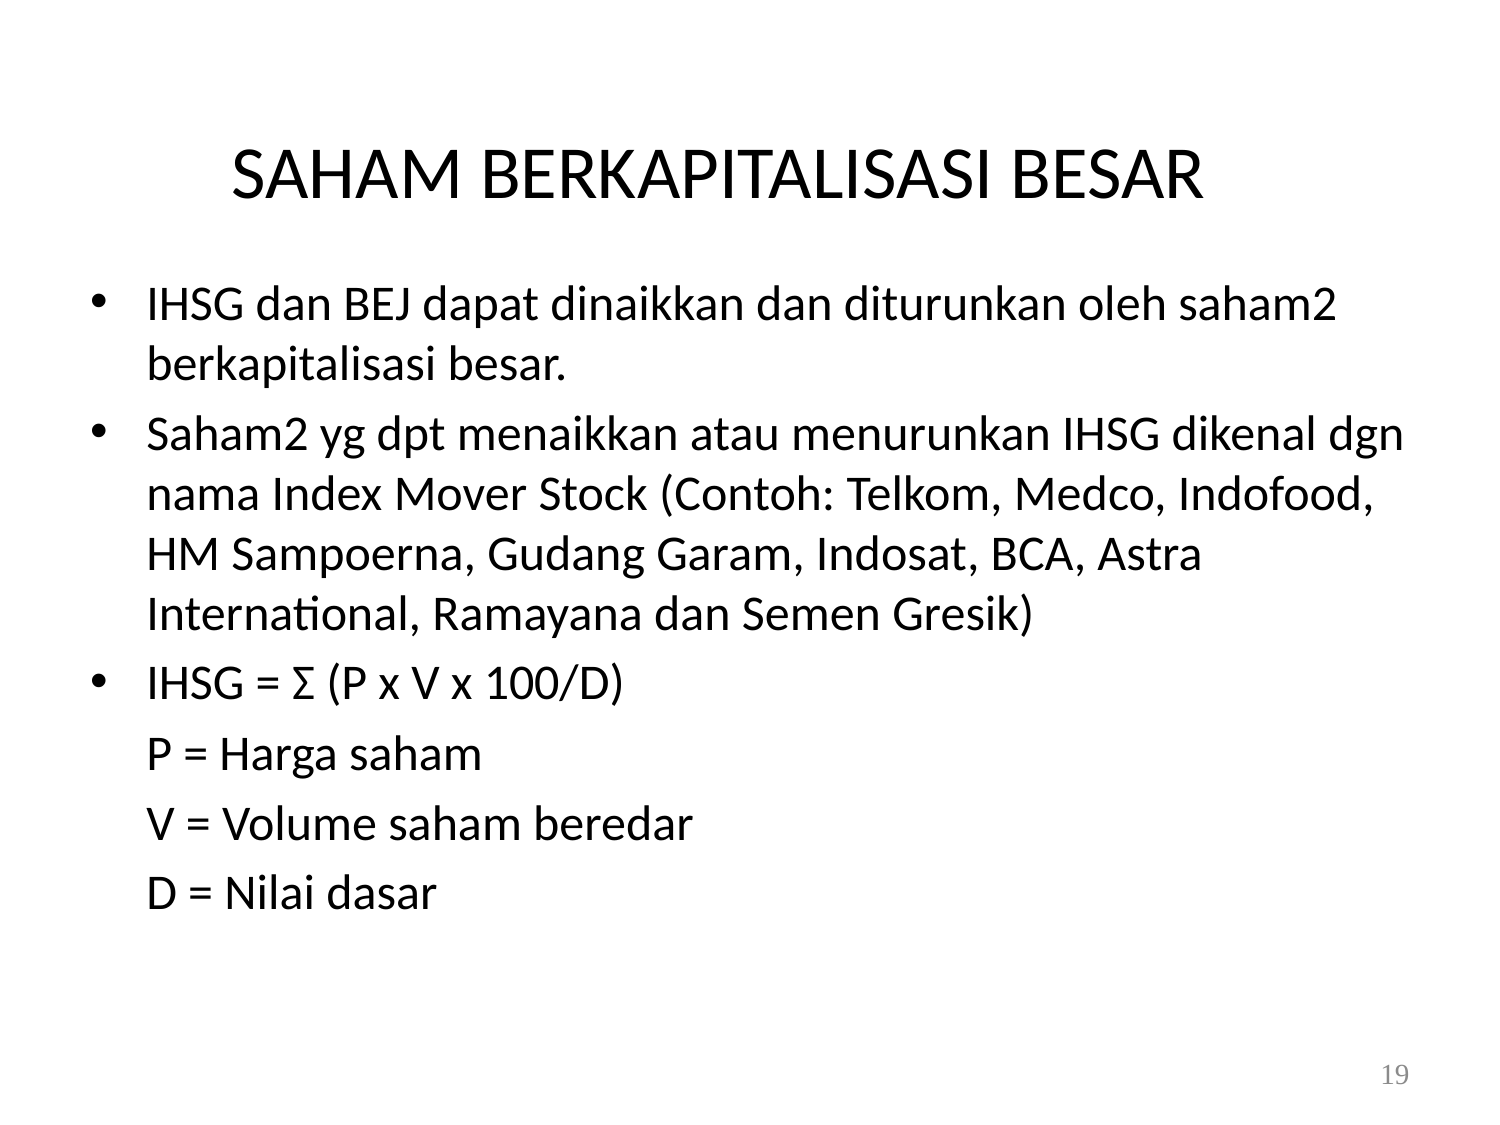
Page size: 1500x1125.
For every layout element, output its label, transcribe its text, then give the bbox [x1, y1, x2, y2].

list IHSG dan BEJ dapat dinaikkan dan diturunkan oleh saham2 berkapitalisasi besar. Saham2 yg dpt menaikkan atau menurunkan IHSG dikenal dgn nama Index Mover Stock (Contoh: Telkom, Medco, Indofood, HM Sampoerna, Gudang Garam, Indosat, BCA, Astra International, Ramayana dan Semen Gresik) IHSG = Σ (P x V x 100/D) P = Harga saham V = Volume saham beredar D = Nilai dasar [75, 262, 1425, 1005]
slide_number 19 [1074, 1042, 1425, 1103]
title SAHAM BERKAPITALISASI BESAR [37, 75, 1400, 263]
